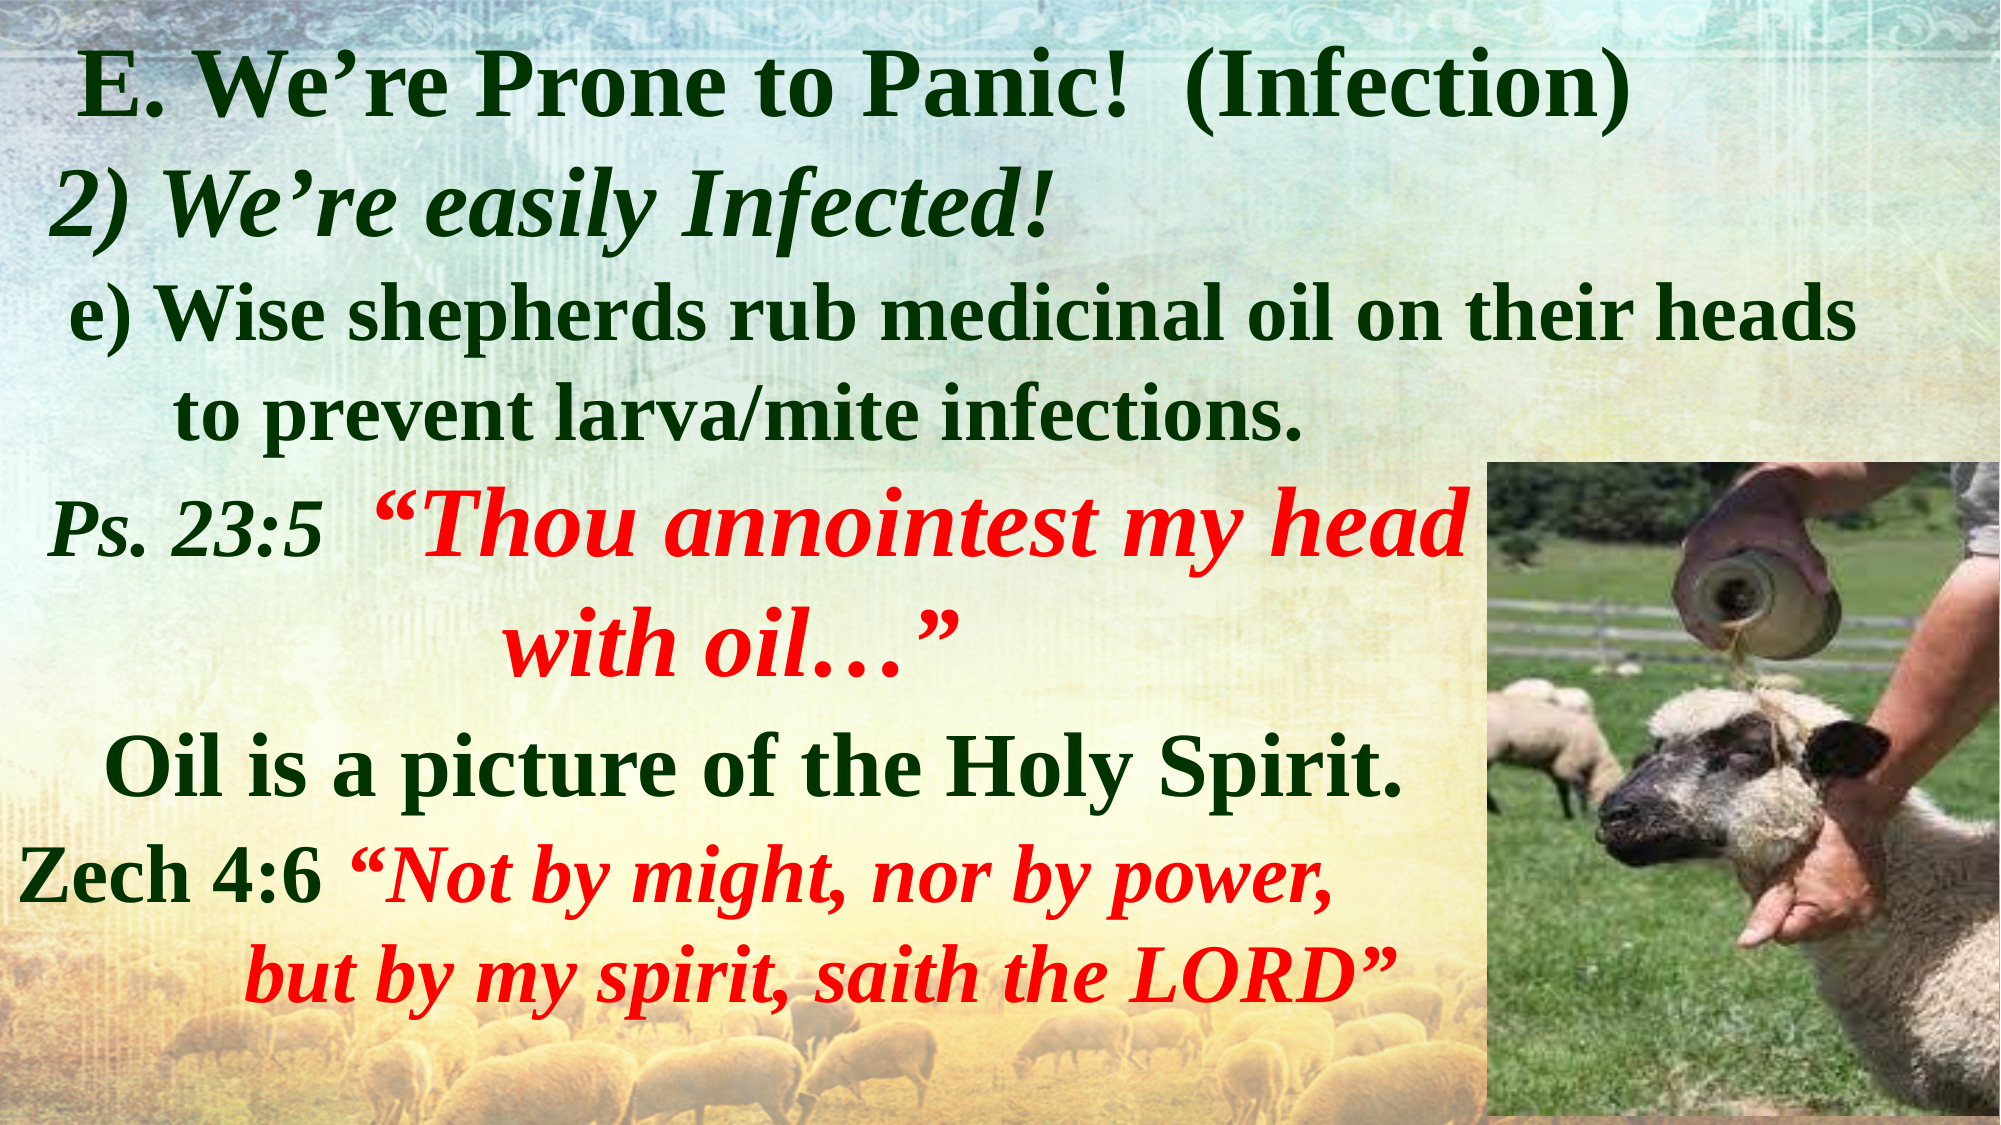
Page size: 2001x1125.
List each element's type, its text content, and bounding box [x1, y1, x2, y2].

text_box E. We’re Prone to Panic! (Infection) 2) We’re easily Infected! e) Wise shepherds rub medicinal oil on their heads to prevent larva/mite infections. Ps. 23:5 “Thou annointest my head with oil…” Oil is a picture of the Holy Spirit. [12, 9, 1988, 812]
text_box Zech 4:6 “Not by might, nor by power, but by my spirit, saith the LORD” [1, 812, 1482, 1027]
picture [1487, 462, 1999, 1116]
